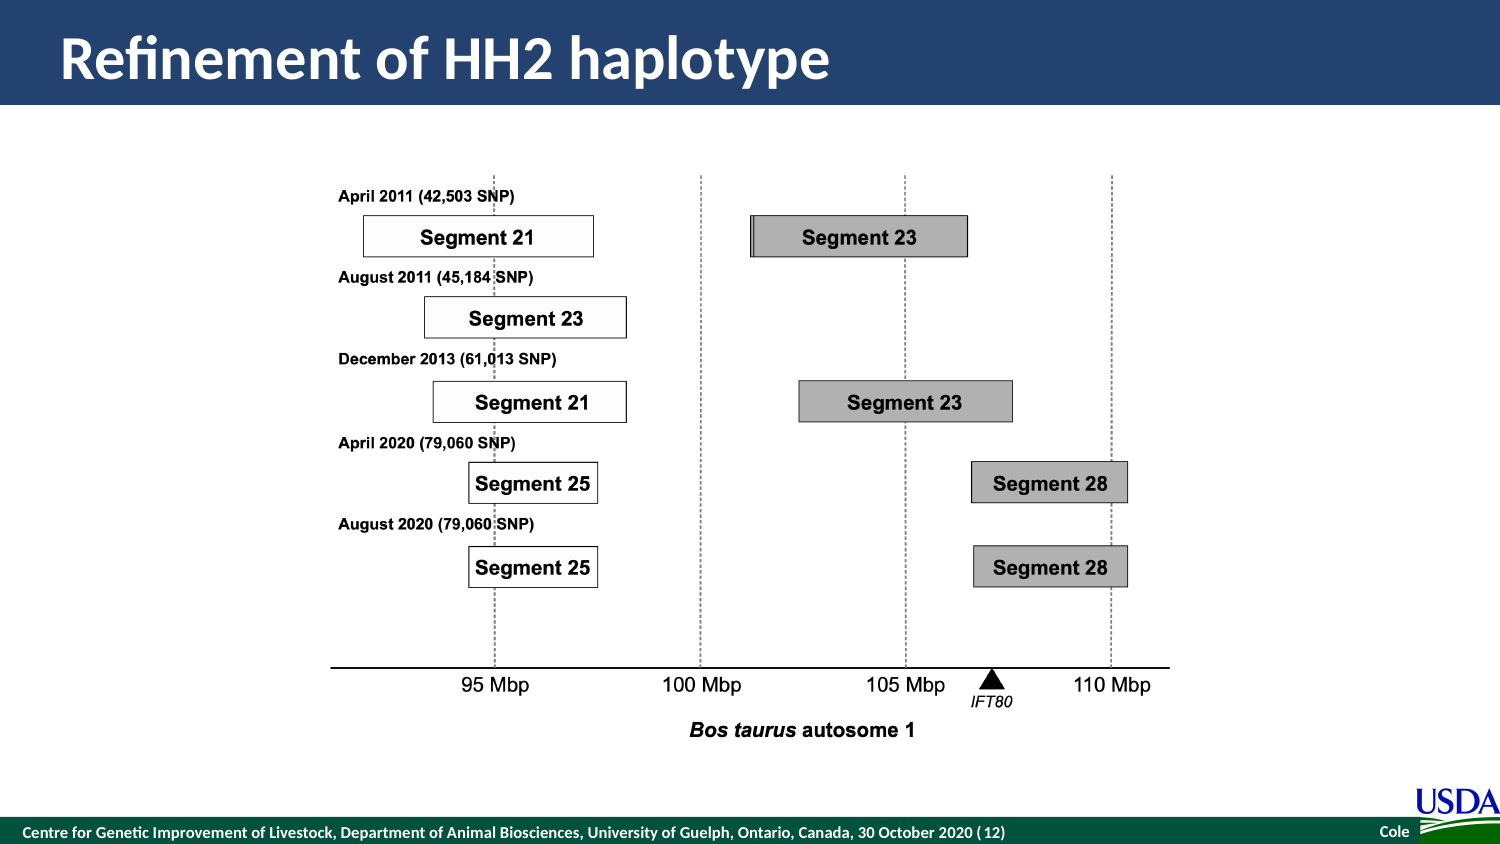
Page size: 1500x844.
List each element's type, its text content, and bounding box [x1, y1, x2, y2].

picture [298, 142, 1202, 842]
title Refinement of HH2 haplotype [60, 15, 1440, 94]
picture [1416, 788, 1500, 844]
